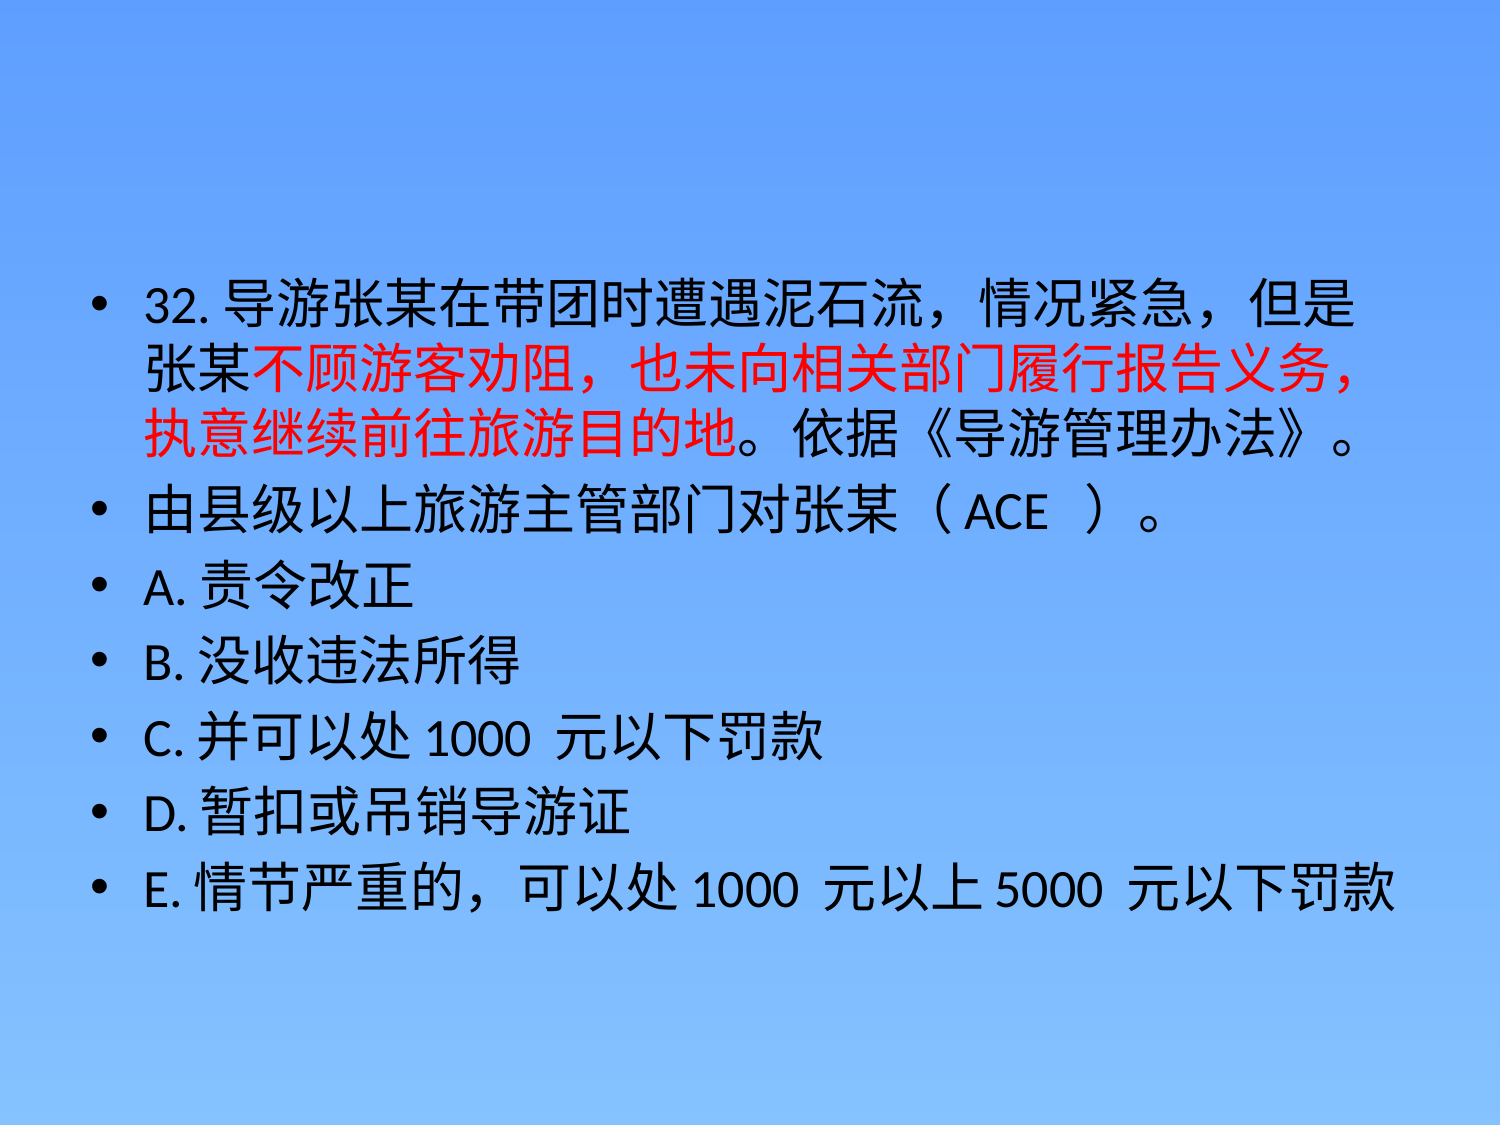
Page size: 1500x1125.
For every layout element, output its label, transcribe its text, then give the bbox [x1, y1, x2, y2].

list 32.导游张某在带团时遭遇泥石流，情况紧急，但是张某不顾游客劝阻，也未向相关部门履行报告义务，执意继续前往旅游目的地。依据《导游管理办法》。 由县级以上旅游主管部门对张某（ACE ）。 A.责令改正 B.没收违法所得 C.并可以处1000 元以下罚款 D.暂扣或吊销导游证 E.情节严重的，可以处1000 元以上5000 元以下罚款 [75, 262, 1425, 1005]
